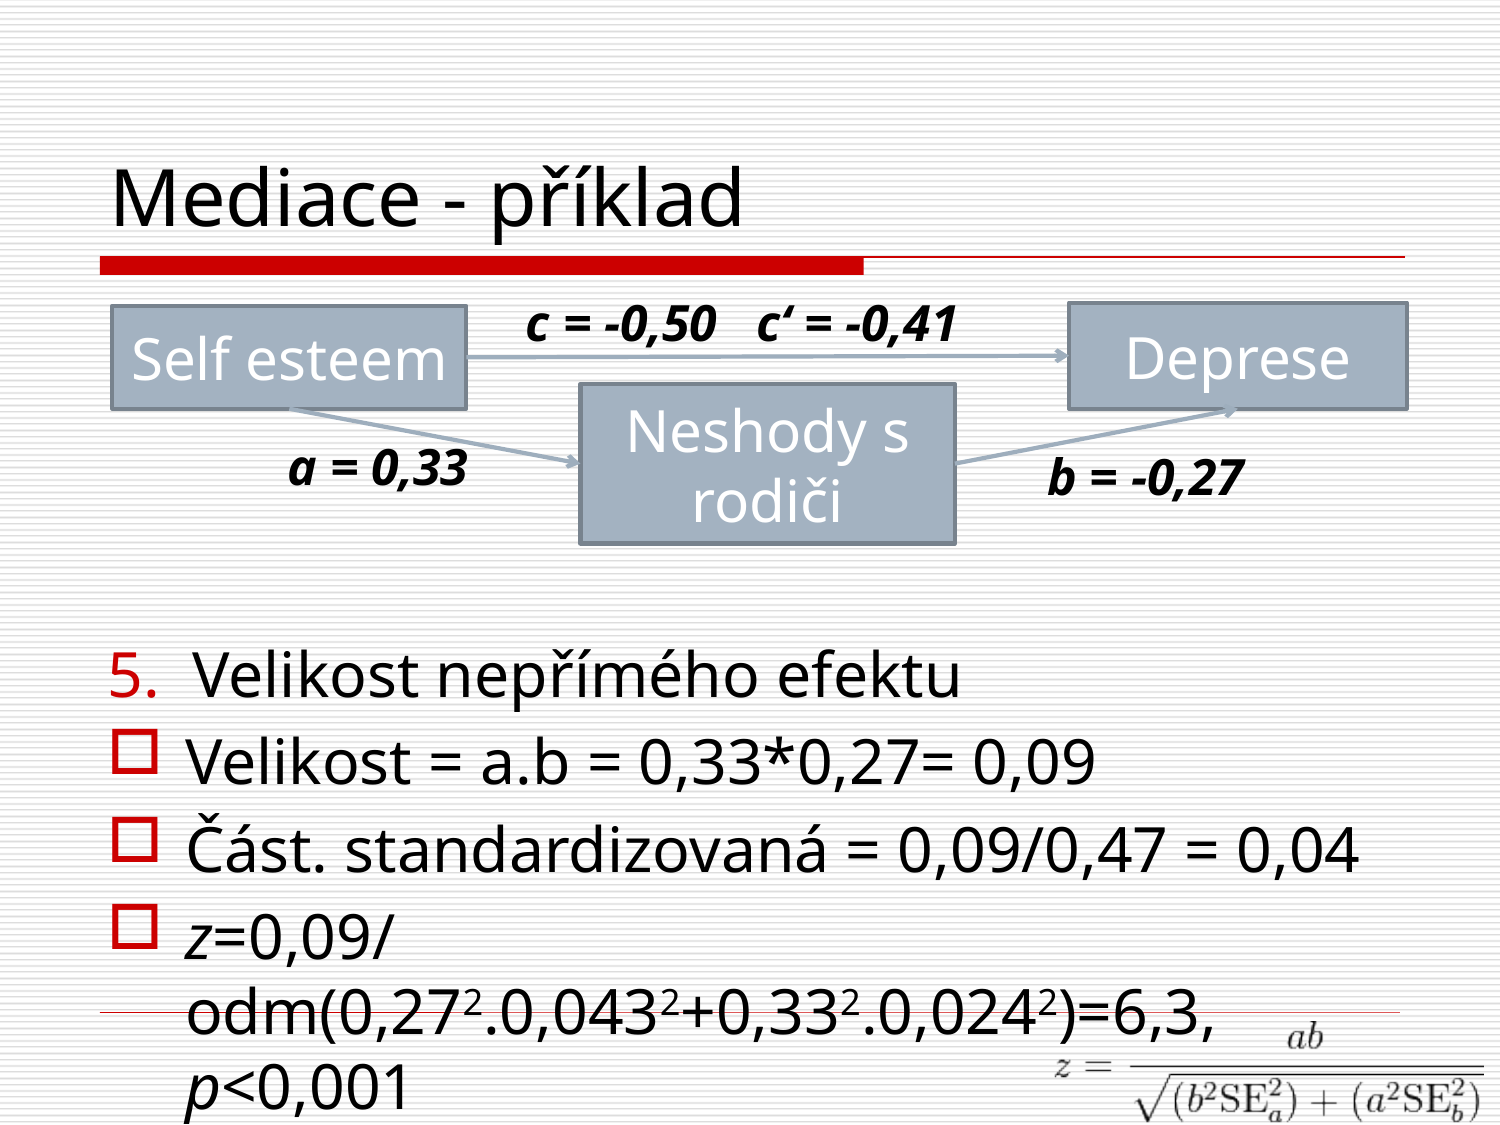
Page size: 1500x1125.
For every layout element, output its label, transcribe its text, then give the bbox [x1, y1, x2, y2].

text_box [288, 408, 581, 464]
text_box c = -0,50 c‘ = -0,41 [511, 283, 974, 354]
text_box a = 0,33 [272, 427, 484, 503]
text_box b = -0,27 [1032, 438, 1259, 514]
title Mediace - příklad [94, 50, 1407, 250]
text_box Self esteem [110, 304, 468, 411]
text_box Neshody s rodiči [578, 382, 957, 546]
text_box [954, 408, 1238, 464]
picture [0, 0, 1500, 1125]
list Velikost nepřímého efektu Velikost = a.b = 0,33*0,27= 0,09 Část. standardizovaná = 0,09/0,47 = 0,04 z=0,09/odm(0,272.0,0432+0,332.0,0242)=6,3, p<0,001 [92, 627, 1406, 988]
text_box Deprese [1067, 301, 1409, 411]
